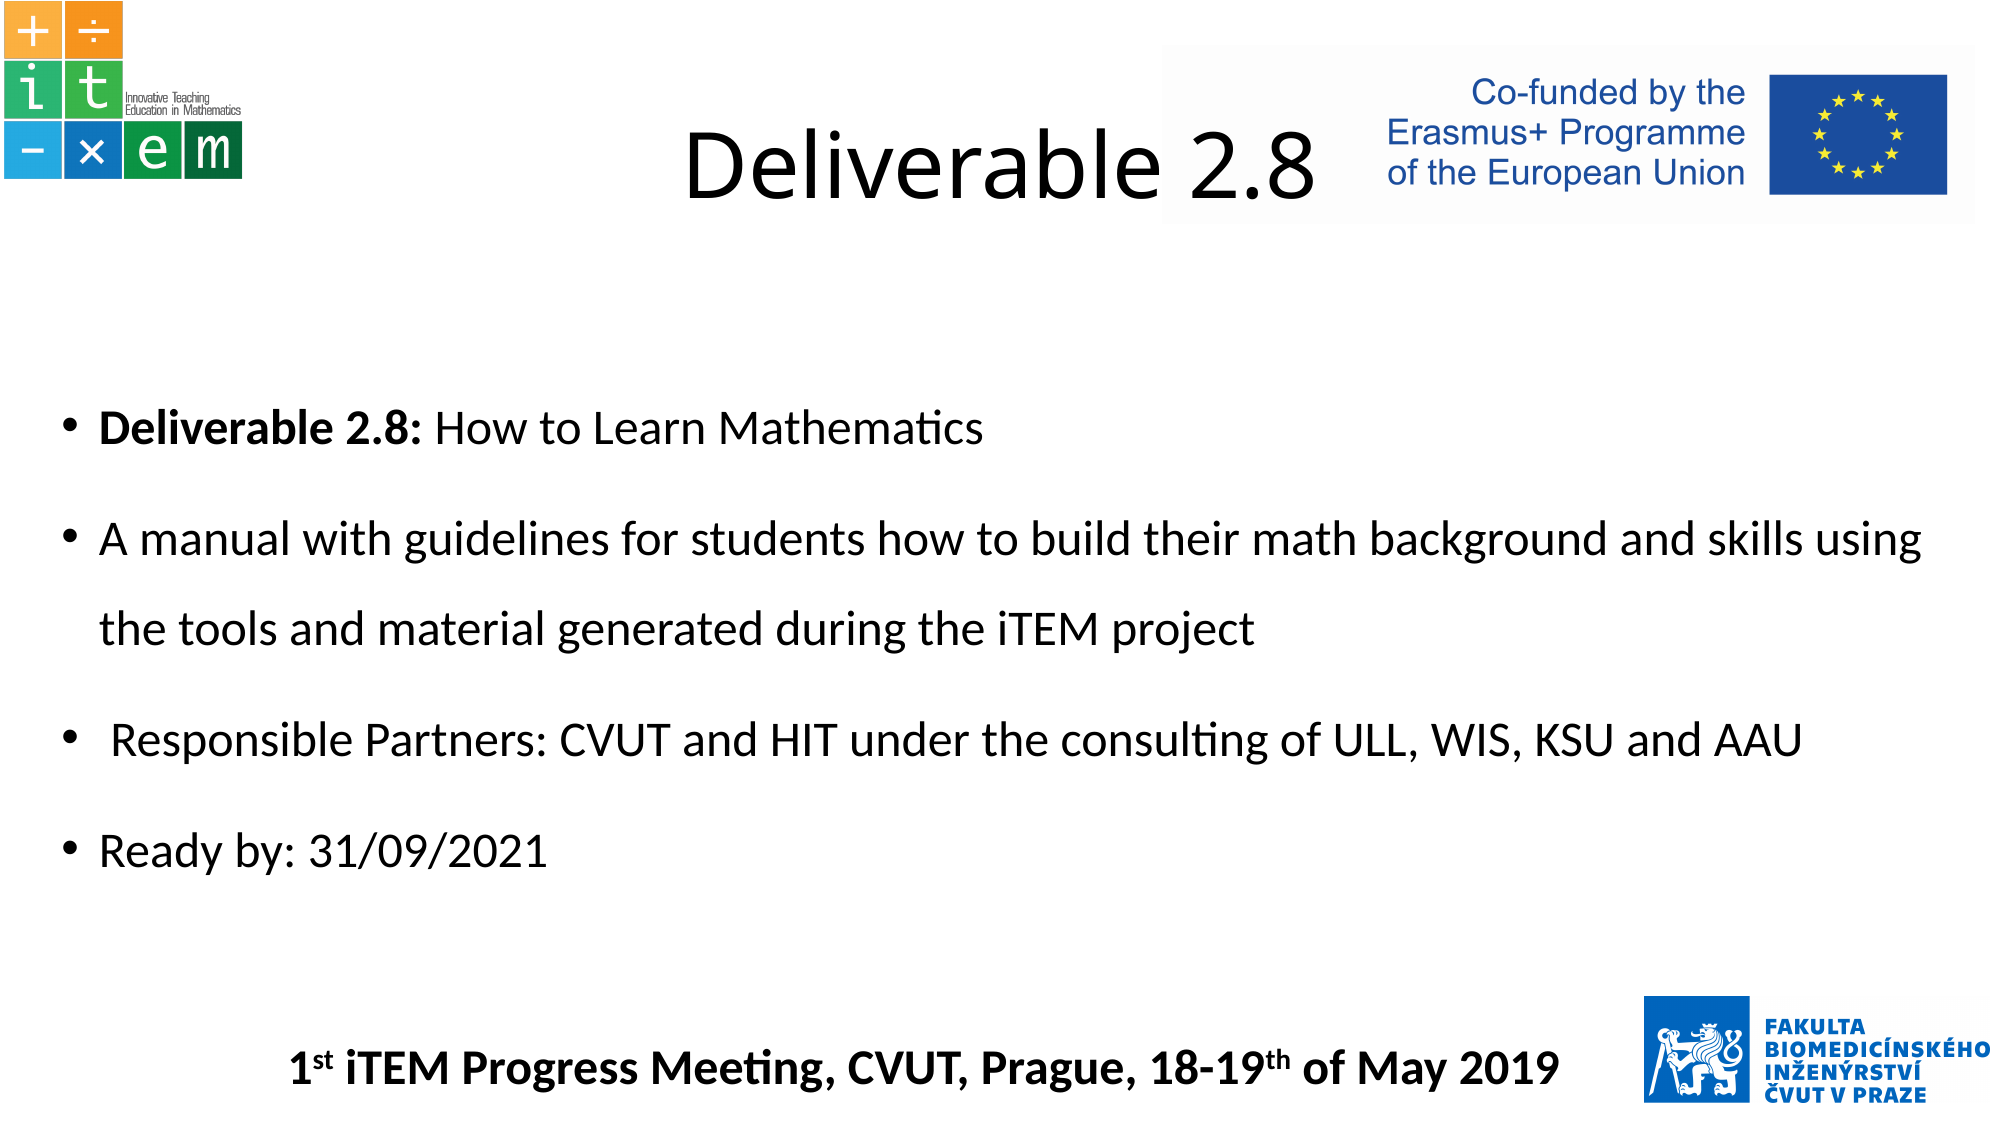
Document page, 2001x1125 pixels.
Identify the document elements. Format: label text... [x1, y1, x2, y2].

picture [1162, 45, 1975, 224]
title Deliverable 2.8 [137, 59, 1863, 278]
list Deliverable 2.8: How to Learn Mathematics A manual with guidelines for students how to build their math background and skills using the tools and material generated during the iTEM project Responsible Partners: CVUT and HIT under the consulting of ULL, WIS, KSU and AAU Ready by: 31/09/2021 [46, 357, 1954, 953]
picture [0, 0, 260, 194]
picture [1644, 996, 1990, 1103]
